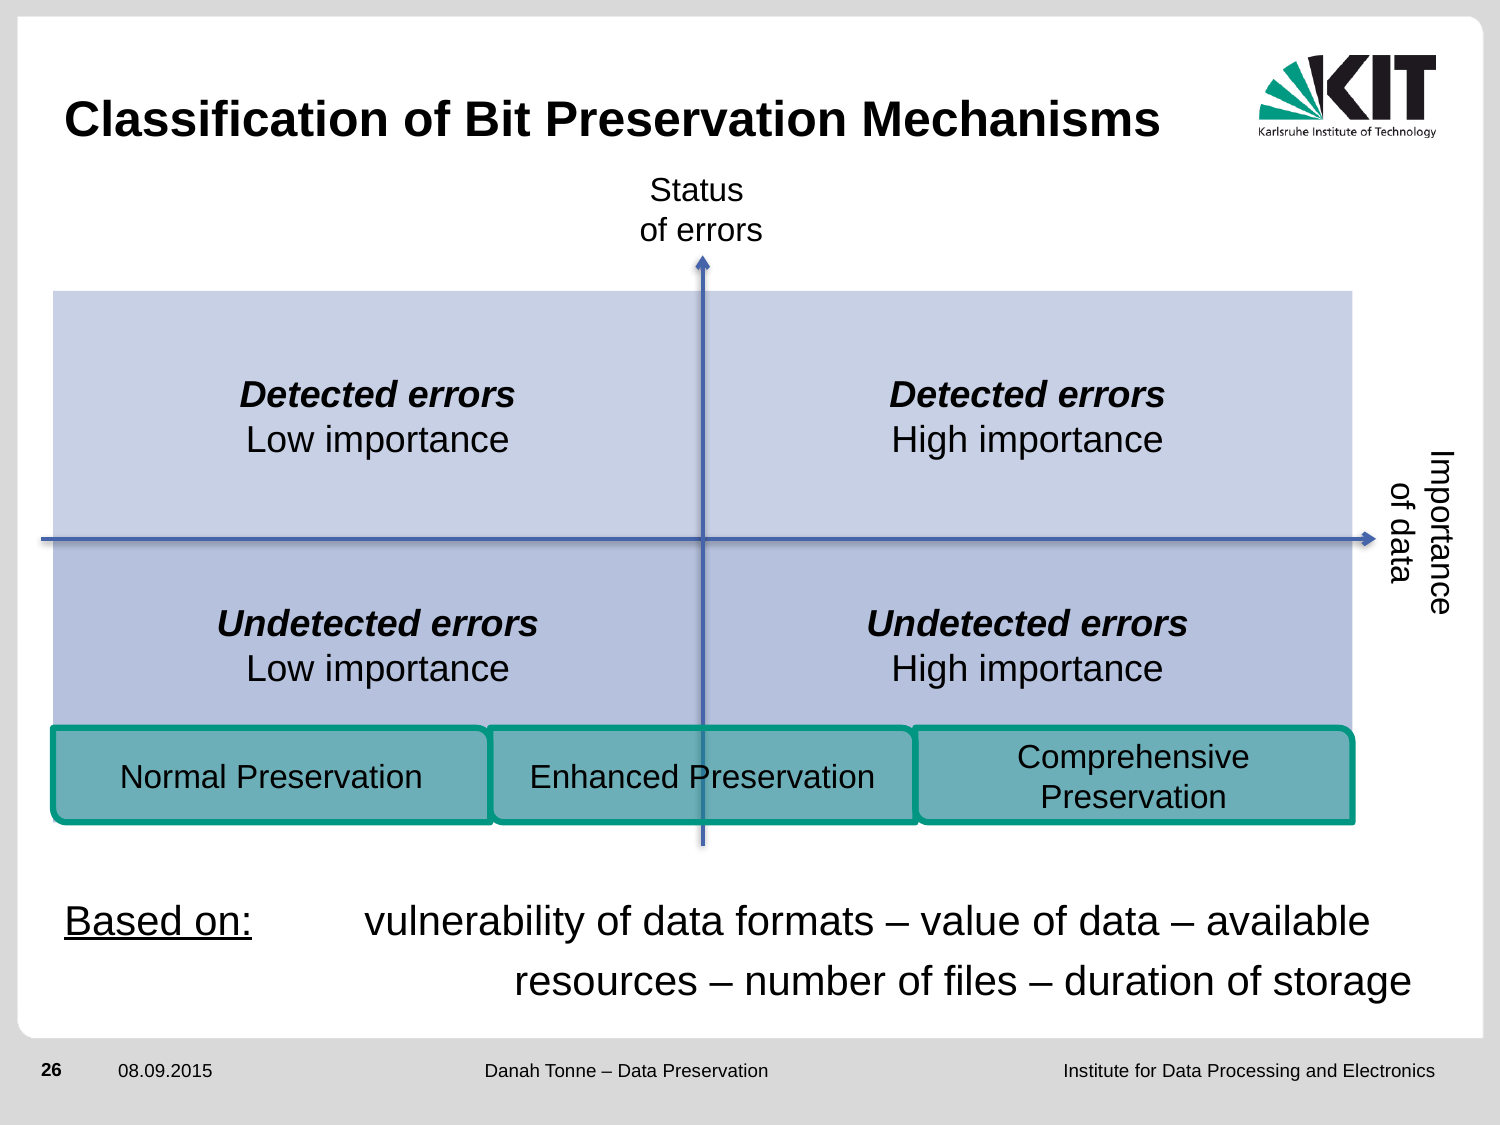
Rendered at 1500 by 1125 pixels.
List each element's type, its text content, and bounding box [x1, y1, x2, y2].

text_box Enhanced Preservation [708, 727, 916, 823]
list Based on: vulnerability of data formats – value of data – available resources – number of files – duration of storage [64, 893, 1436, 1000]
text_box Undetected errors Low importance [53, 550, 695, 736]
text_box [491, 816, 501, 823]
text_box Importance of data [1377, 314, 1473, 752]
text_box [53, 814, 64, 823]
text_box Detected errors High importance [710, 290, 1353, 535]
text_box Status of errors [478, 160, 916, 256]
text_box Enhanced Preservation [490, 727, 698, 823]
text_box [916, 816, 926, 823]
title Classification of Bit Preservation Mechanisms [64, 54, 1198, 147]
picture [0, 0, 1500, 1125]
text_box Detected errors Low importance [53, 290, 695, 535]
text_box Normal Preservation [53, 727, 491, 823]
text_box Undetected errors High importance [710, 550, 1353, 738]
text_box Comprehensive Preservation [915, 727, 1353, 823]
